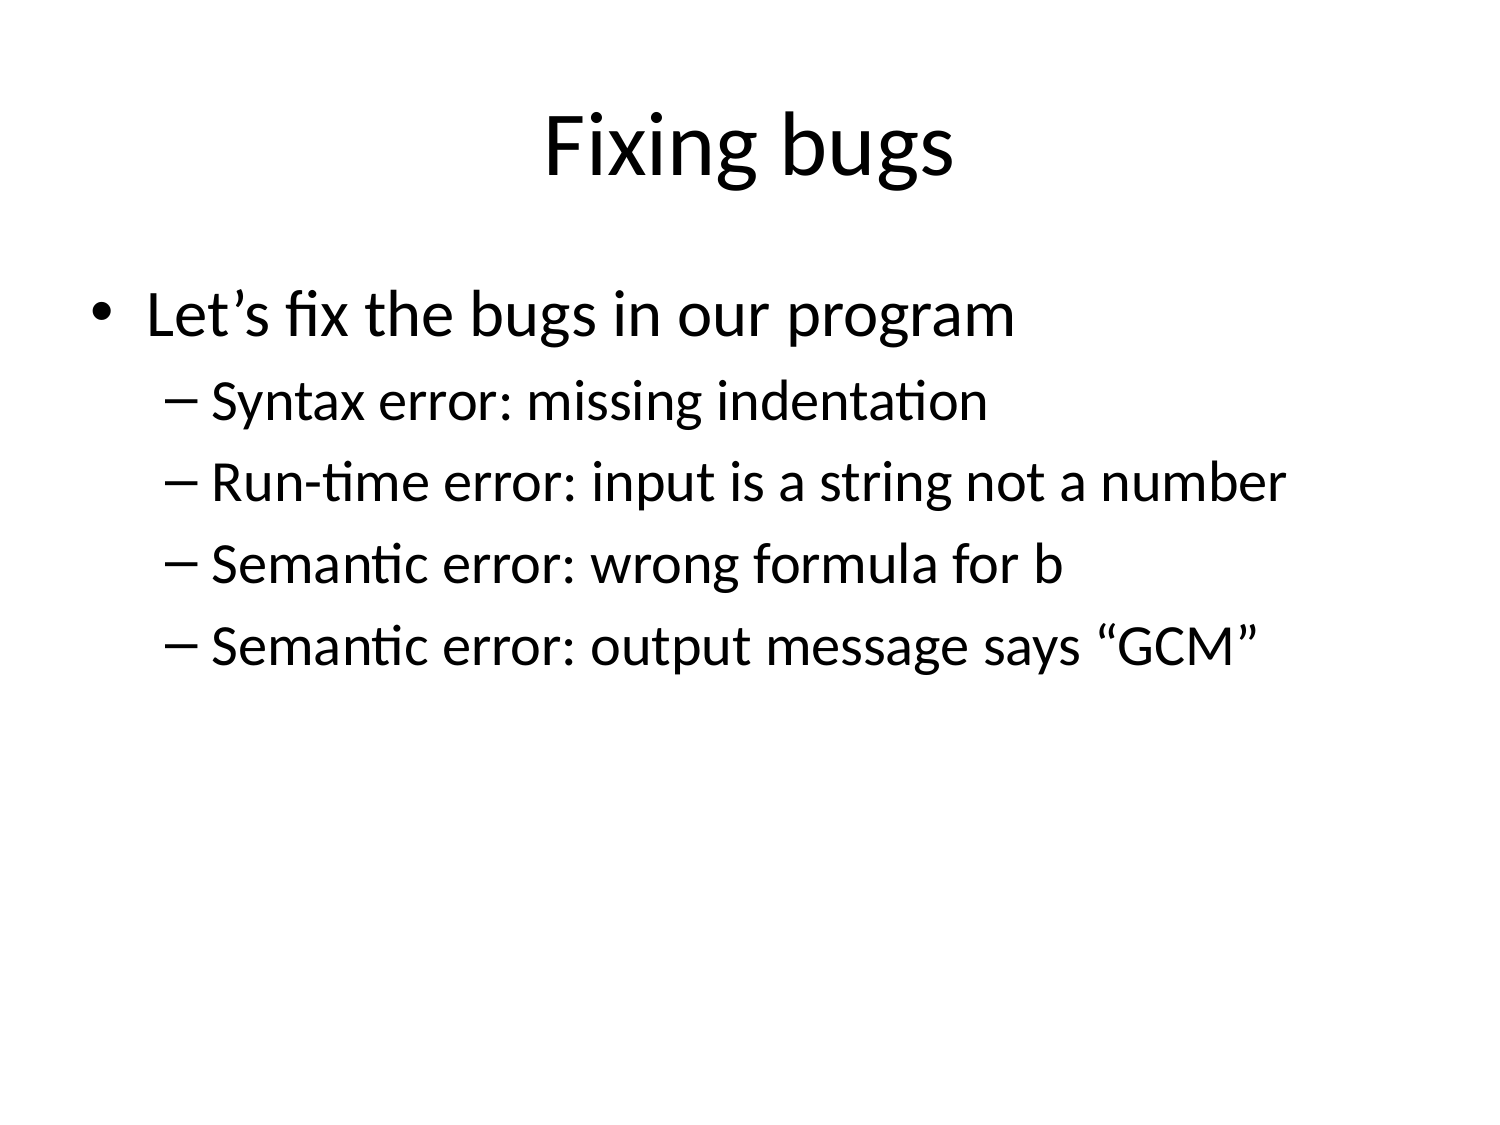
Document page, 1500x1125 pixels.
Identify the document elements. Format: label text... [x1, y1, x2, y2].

list Let’s fix the bugs in our program Syntax error: missing indentation Run-time error: input is a string not a number Semantic error: wrong formula for b Semantic error: output message says “GCM” [75, 262, 1425, 1005]
title Fixing bugs [75, 45, 1425, 233]
